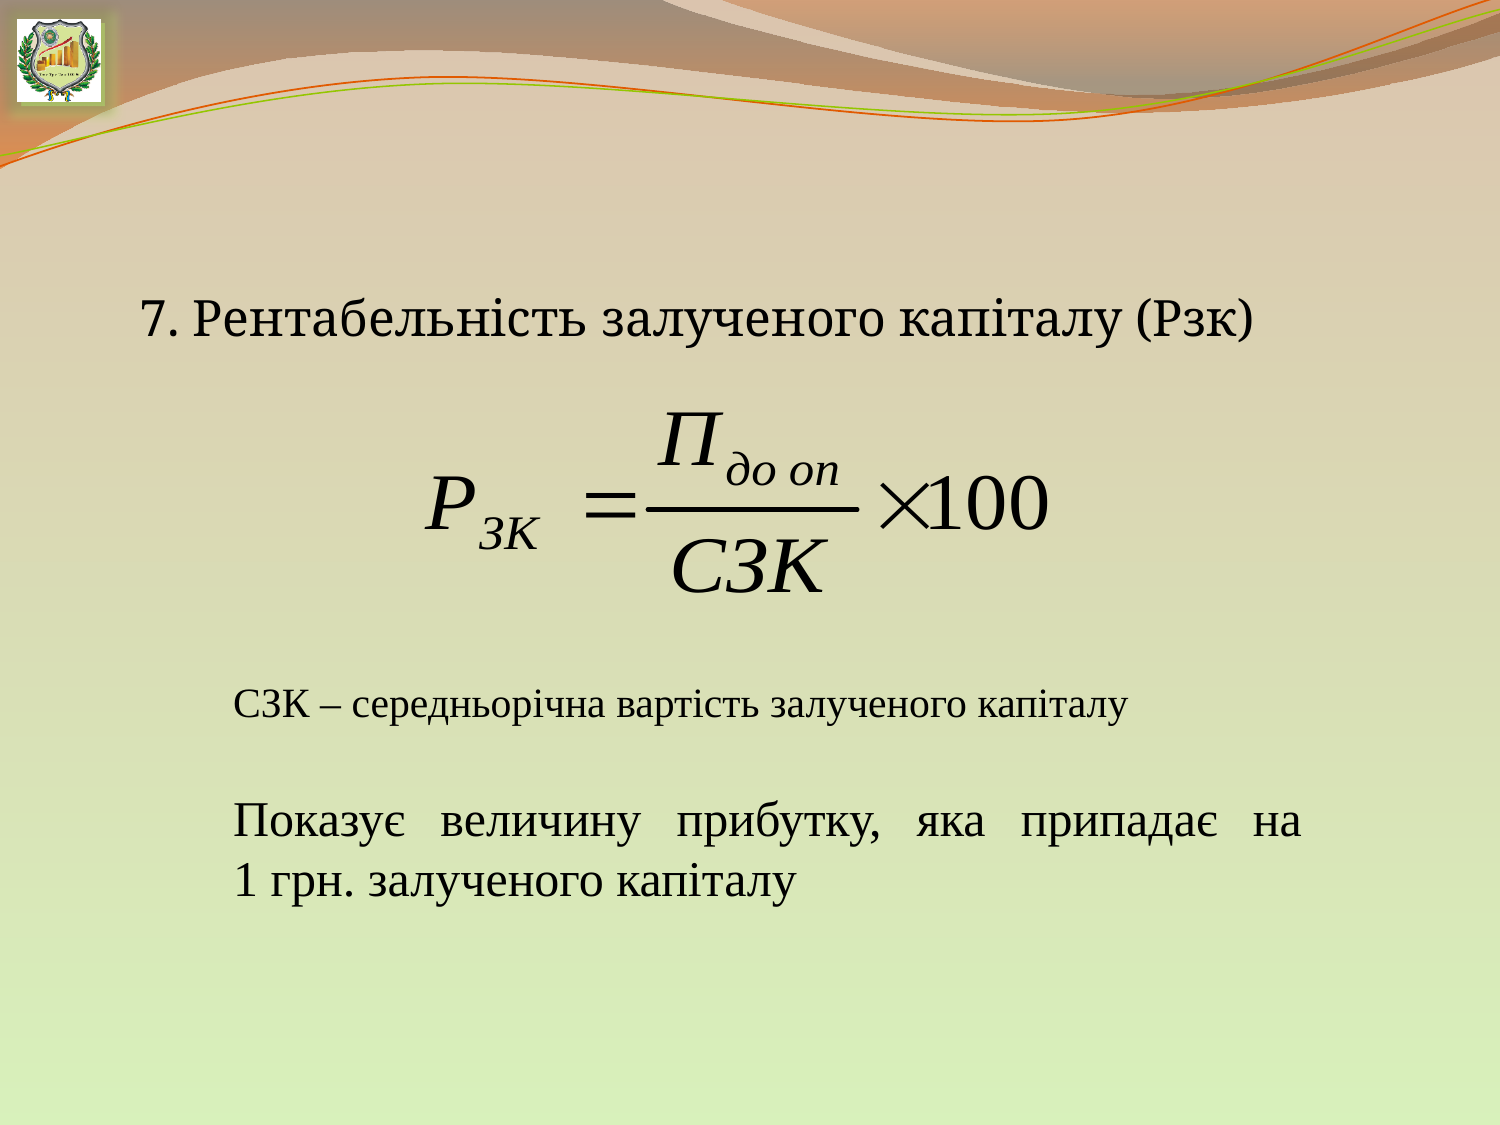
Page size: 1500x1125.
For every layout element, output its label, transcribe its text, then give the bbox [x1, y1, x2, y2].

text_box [407, 385, 1070, 610]
text_box 7. Рентабельність залученого капіталу (Рзк) [124, 278, 1270, 354]
picture [17, 18, 101, 102]
text_box СЗК – середньорічна вартість залученого капіталу Показує величину прибутку, яка припадає на 1 грн. залученого капіталу [218, 668, 1317, 914]
